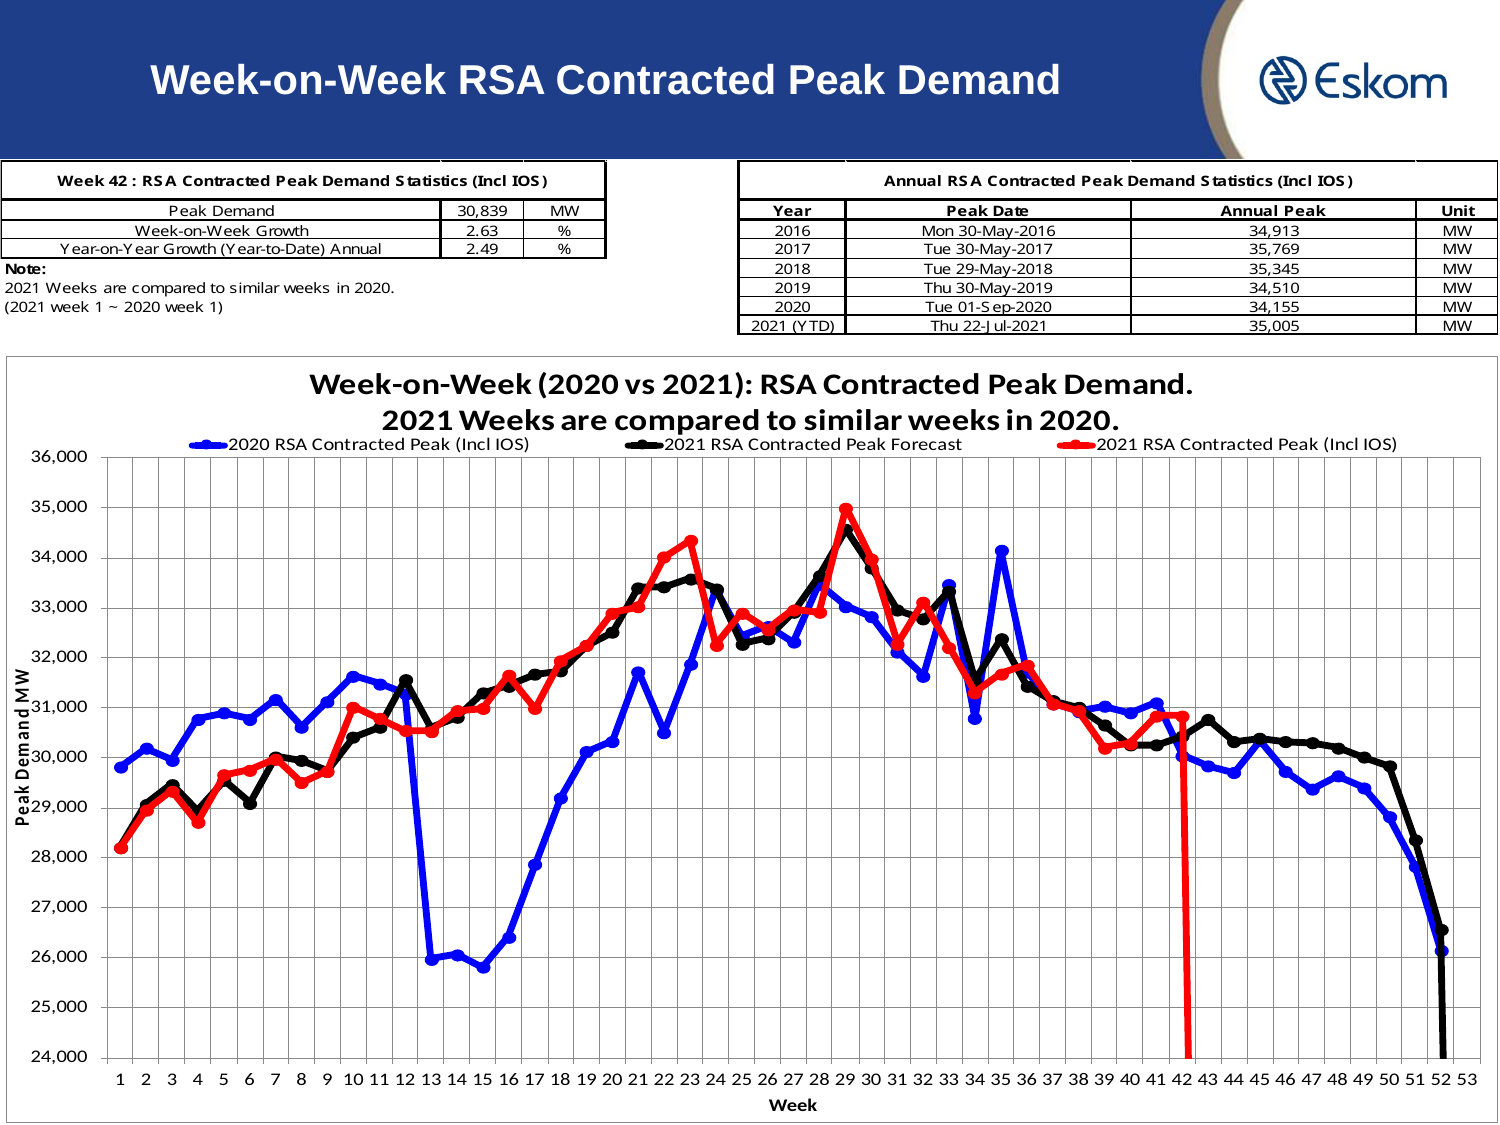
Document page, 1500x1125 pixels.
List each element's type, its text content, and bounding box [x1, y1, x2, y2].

picture [0, 160, 1500, 1125]
picture [1257, 55, 1450, 105]
picture [0, 0, 1246, 159]
text_box Week-on-Week RSA Contracted Peak Demand [135, 27, 1105, 137]
